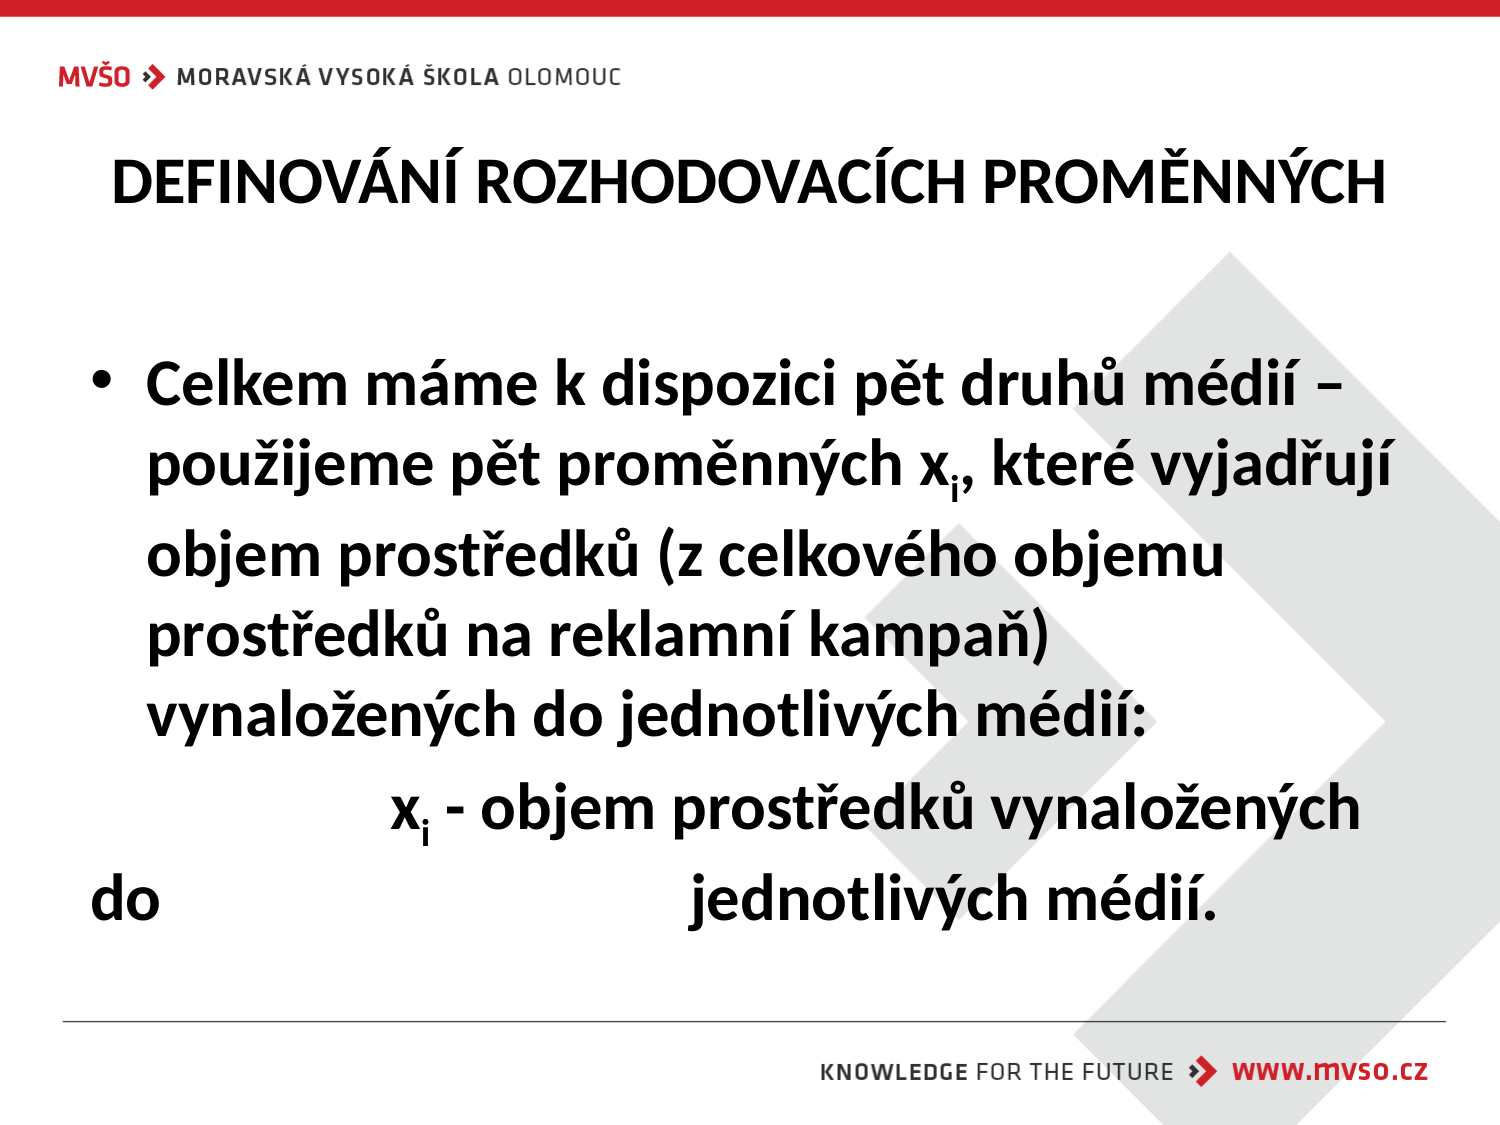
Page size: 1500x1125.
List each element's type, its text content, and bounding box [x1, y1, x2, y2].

picture [0, 0, 1500, 1125]
title DEFINOVÁNÍ ROZHODOVACÍCH PROMĚNNÝCH [75, 120, 1425, 233]
list Celkem máme k dispozici pět druhů médií – použijeme pět proměnných xi, které vyjadřují objem prostředků (z celkového objemu prostředků na reklamní kampaň) vynaložených do jednotlivých médií: xi - objem prostředků vynaložených do jednotlivých médií. [75, 331, 1425, 955]
